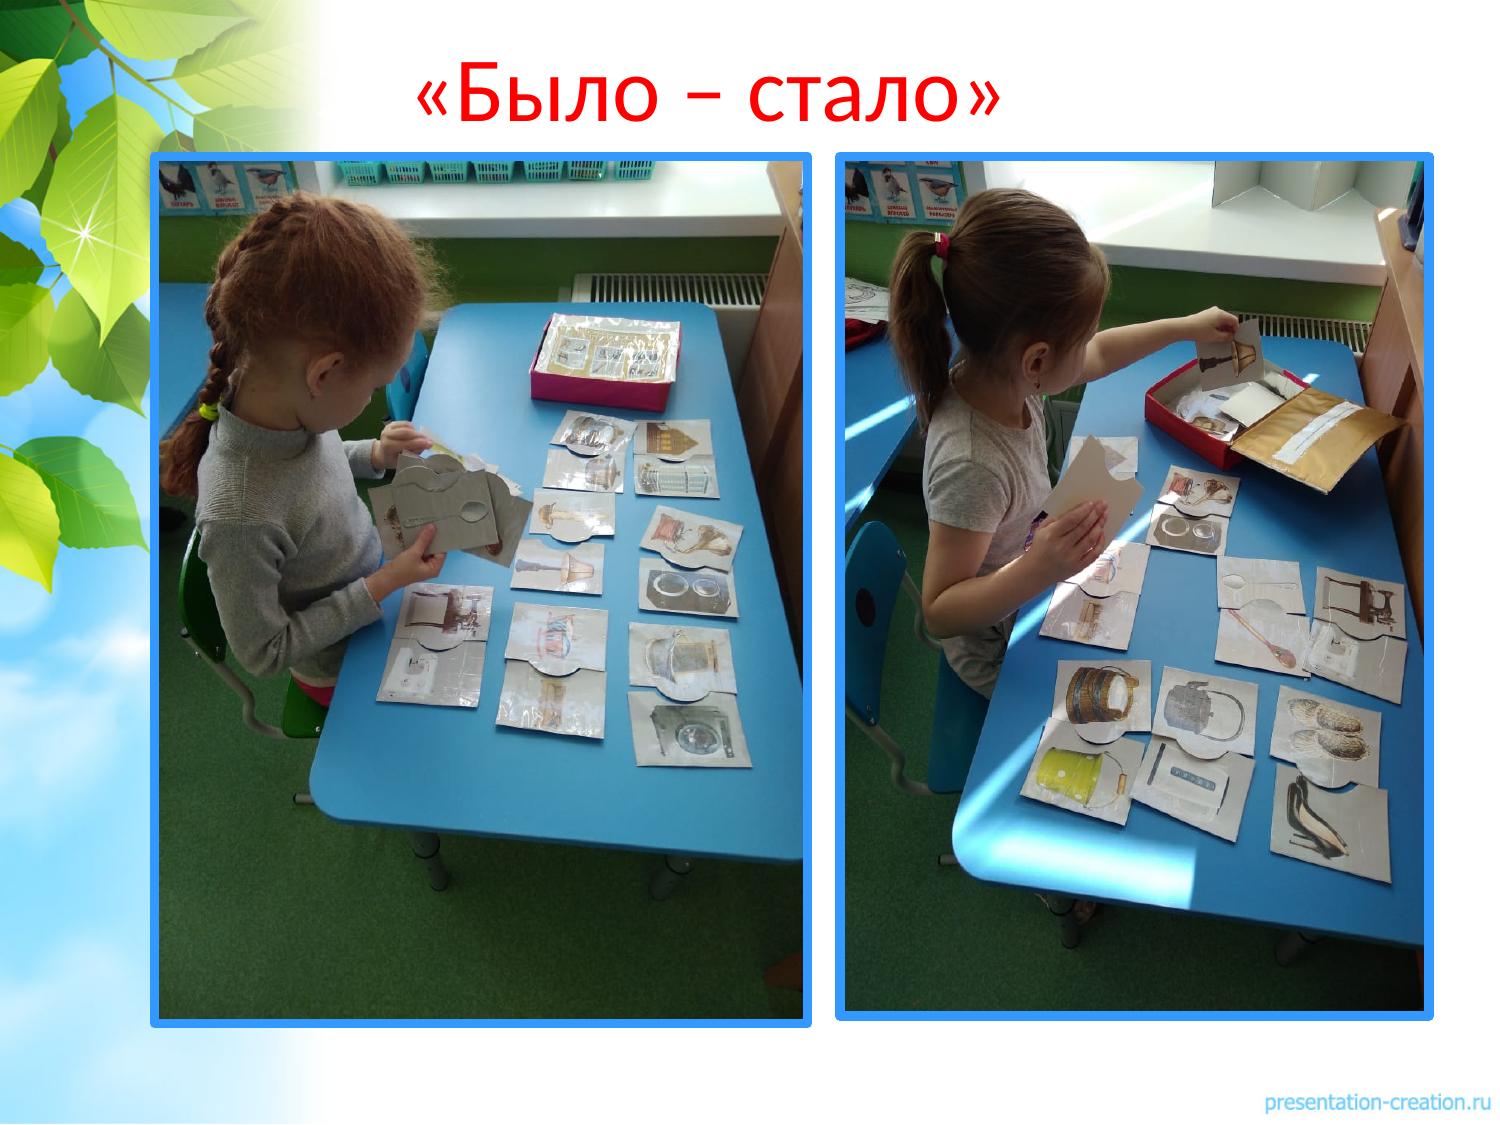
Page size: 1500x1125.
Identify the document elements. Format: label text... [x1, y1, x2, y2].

title «Было – стало» [88, 20, 1329, 149]
picture [0, 0, 1500, 1125]
